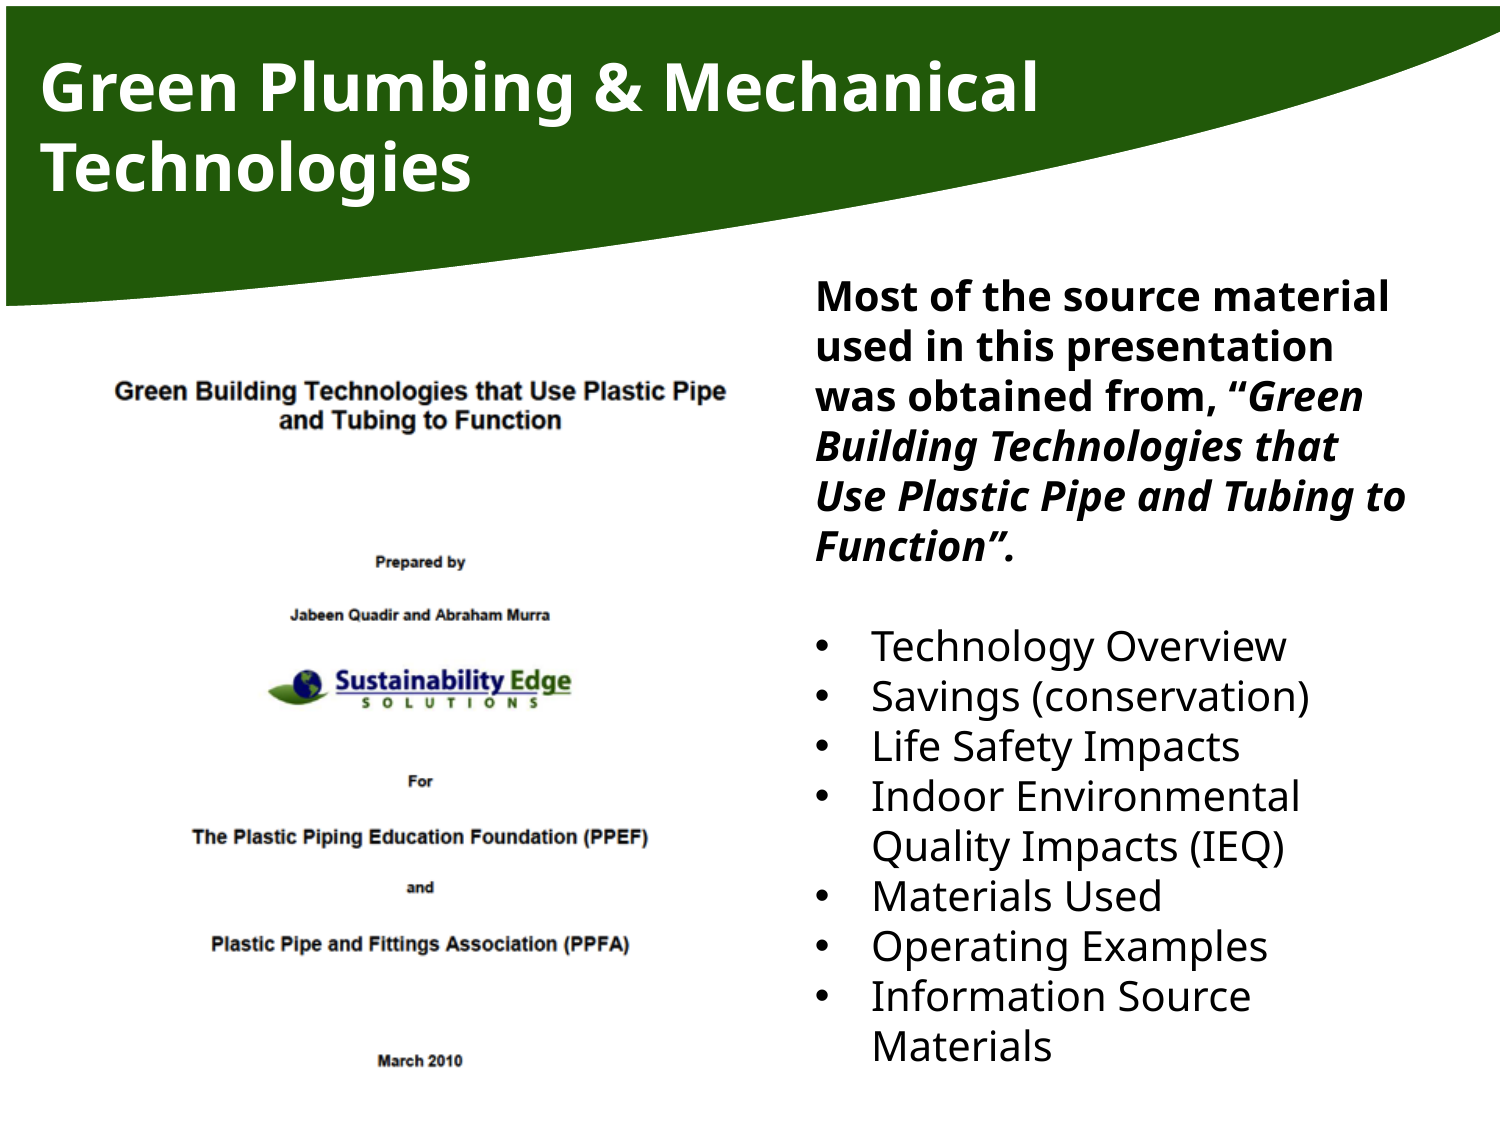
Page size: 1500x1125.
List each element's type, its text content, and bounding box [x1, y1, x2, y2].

title Green Plumbing & Mechanical Technologies [24, 37, 1075, 150]
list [0, 162, 1142, 1125]
text_box [0, 0, 1500, 160]
text_box Most of the source material used in this presentation was obtained from, “Green Building Technologies that Use Plastic Pipe and Tubing to Function”. Technology Overview Savings (conservation) Life Safety Impacts Indoor Environmental Quality Impacts (IEQ) Materials Used Operating Examples Information Source Materials [1145, 262, 1425, 1125]
